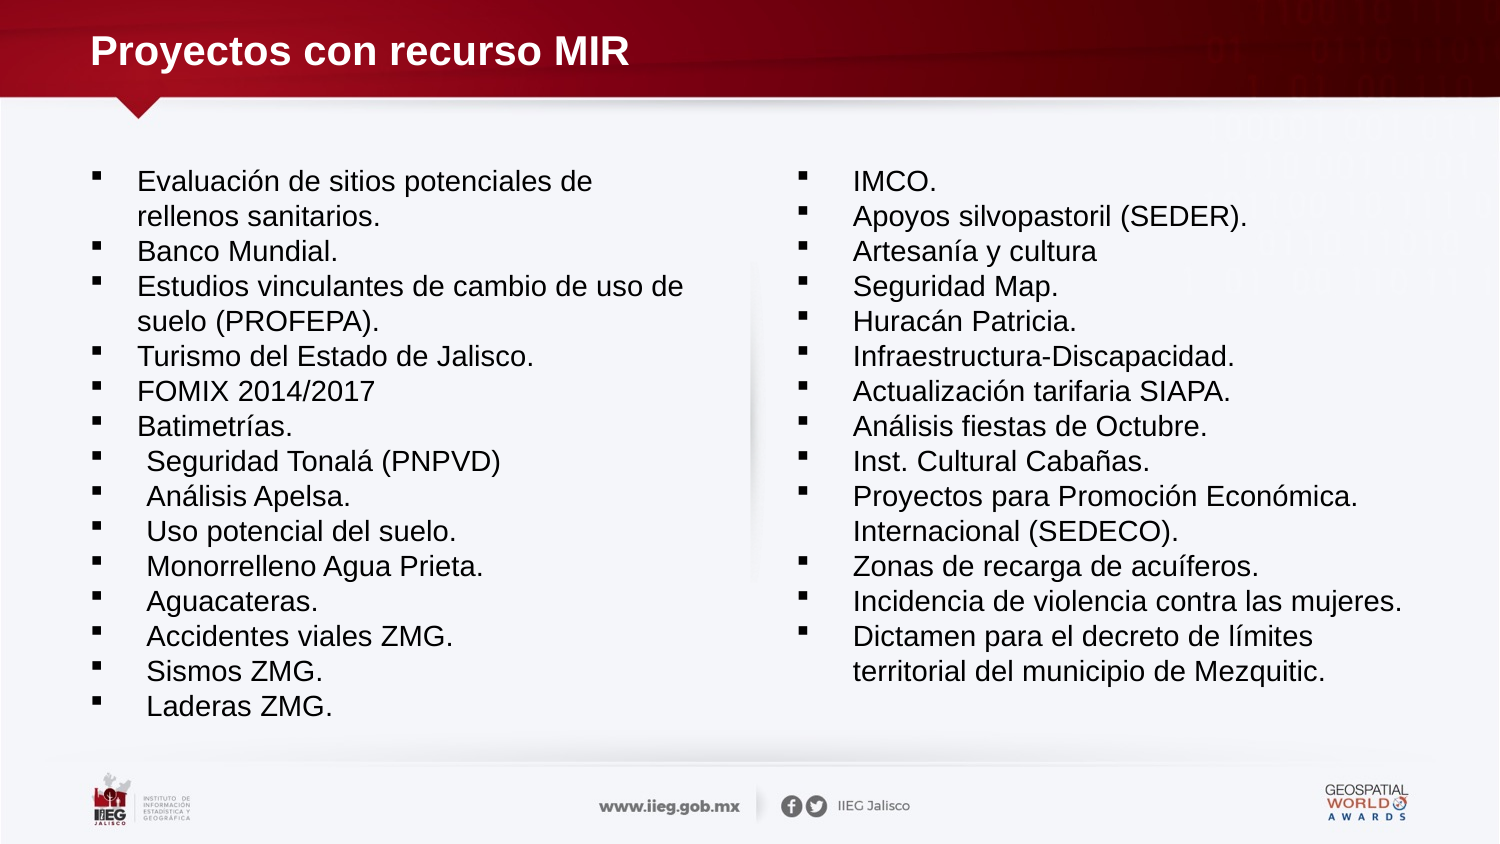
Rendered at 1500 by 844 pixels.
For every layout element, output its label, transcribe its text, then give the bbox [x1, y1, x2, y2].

list IMCO. Apoyos silvopastoril (SEDER). Artesanía y cultura Seguridad Map. Huracán Patricia. Infraestructura-Discapacidad. Actualización tarifaria SIAPA. Análisis fiestas de Octubre. Inst. Cultural Cabañas. Proyectos para Promoción Económica. Internacional (SEDECO). Zonas de recarga de acuíferos. Incidencia de violencia contra las mujeres. Dictamen para el decreto de límites territorial del municipio de Mezquitic. [781, 154, 1426, 754]
list Evaluación de sitios potenciales de rellenos sanitarios. Banco Mundial. Estudios vinculantes de cambio de uso de suelo (PROFEPA). Turismo del Estado de Jalisco. FOMIX 2014/2017 Batimetrías. Seguridad Tonalá (PNPVD) Análisis Apelsa. Uso potencial del suelo. Monorrelleno Agua Prieta. Aguacateras. Accidentes viales ZMG. Sismos ZMG. Laderas ZMG. [75, 154, 720, 754]
picture [0, 0, 1500, 844]
title Proyectos con recurso MIR [75, 0, 1425, 99]
